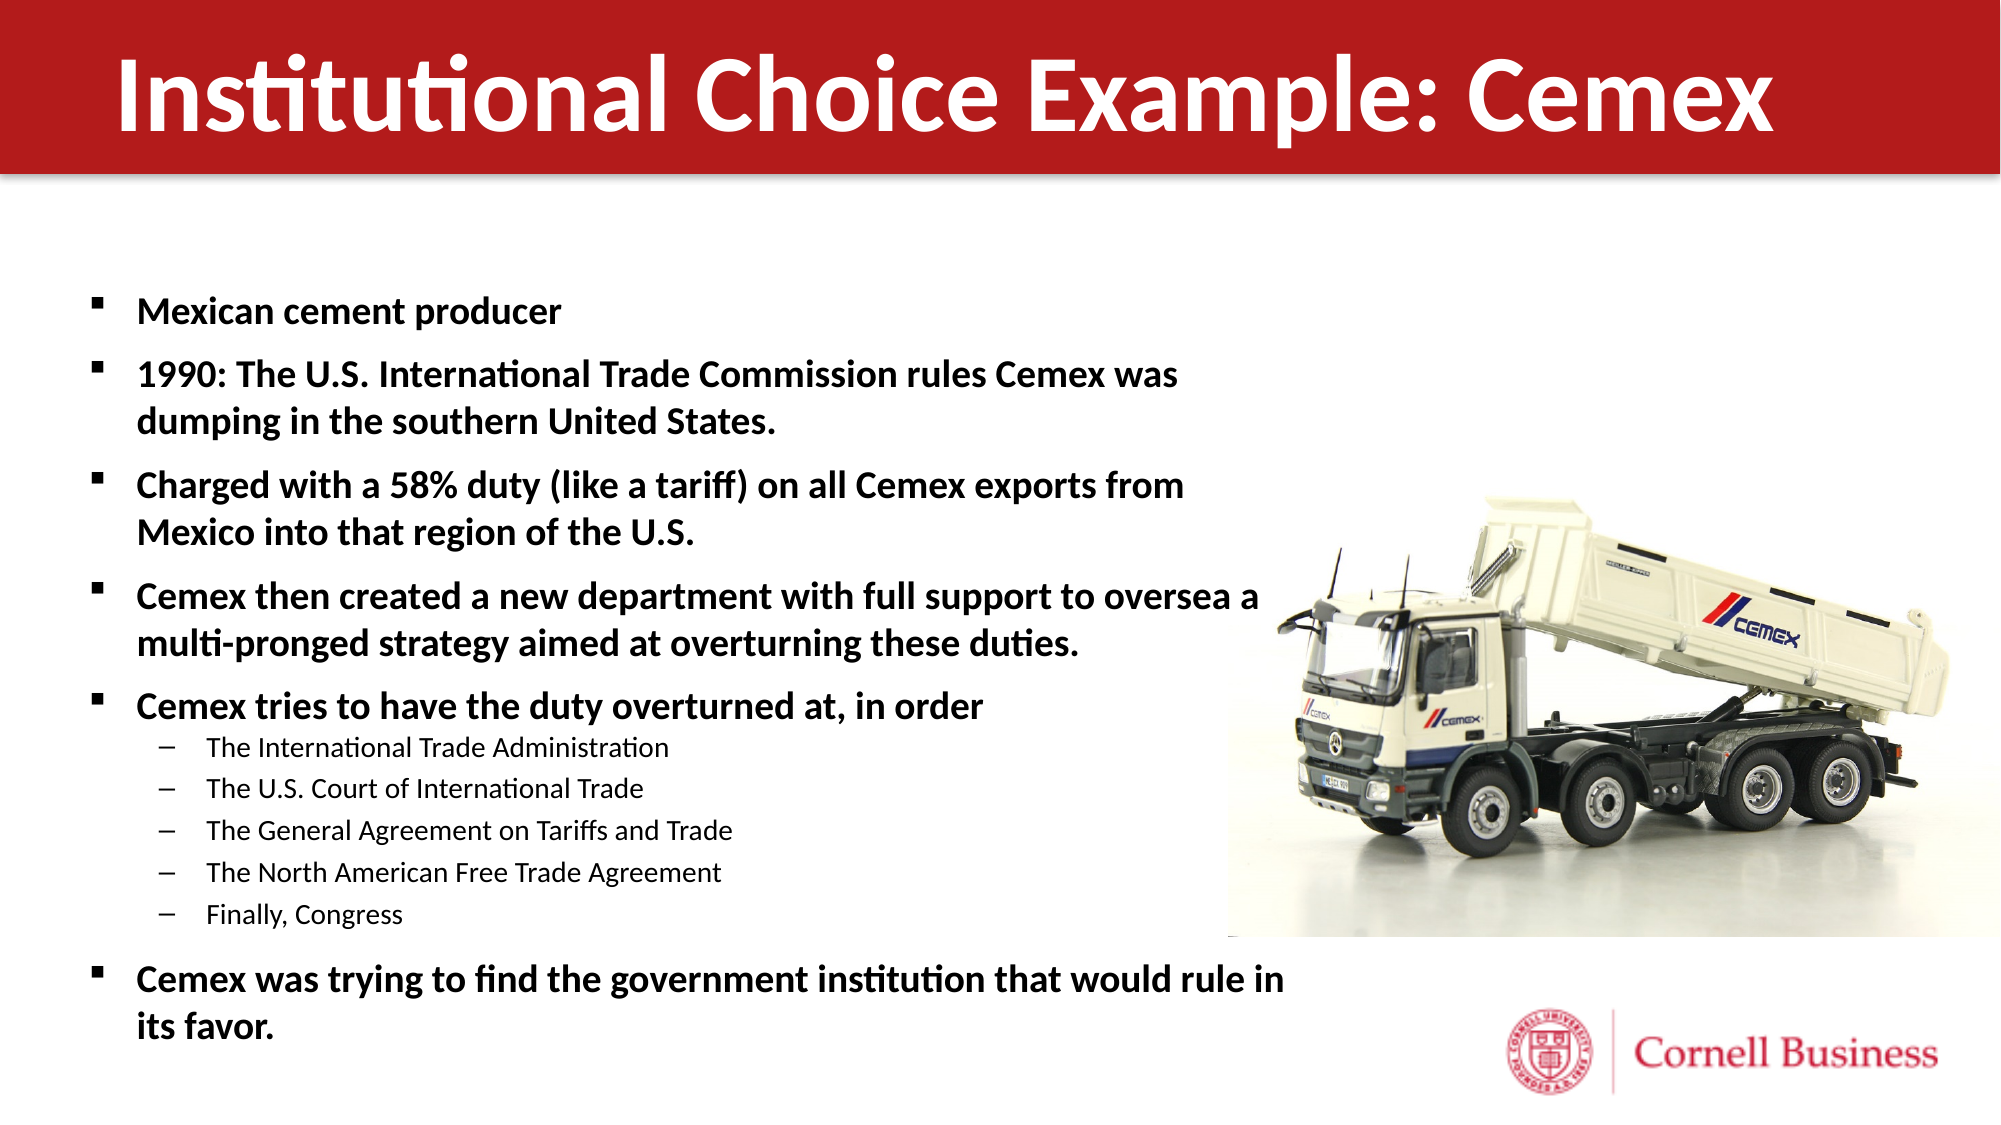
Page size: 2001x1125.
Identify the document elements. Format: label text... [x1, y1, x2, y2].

picture [649, 374, 2000, 1125]
list Mexican cement producer 1990: The U.S. International Trade Commission rules Cemex was dumping in the southern United States. Charged with a 58% duty (like a tariff) on all Cemex exports from Mexico into that region of the U.S. Cemex then created a new department with full support to oversea a multi-pronged strategy aimed at overturning these duties. Cemex tries to have the duty overturned at, in order The International Trade Administration The U.S. Court of International Trade The General Agreement on Tariffs and Trade The North American Free Trade Agreement Finally, Congress Cemex was trying to find the government institution that would rule in its favor. [73, 277, 1322, 1056]
title Institutional Choice Example: Cemex [99, 13, 1900, 163]
